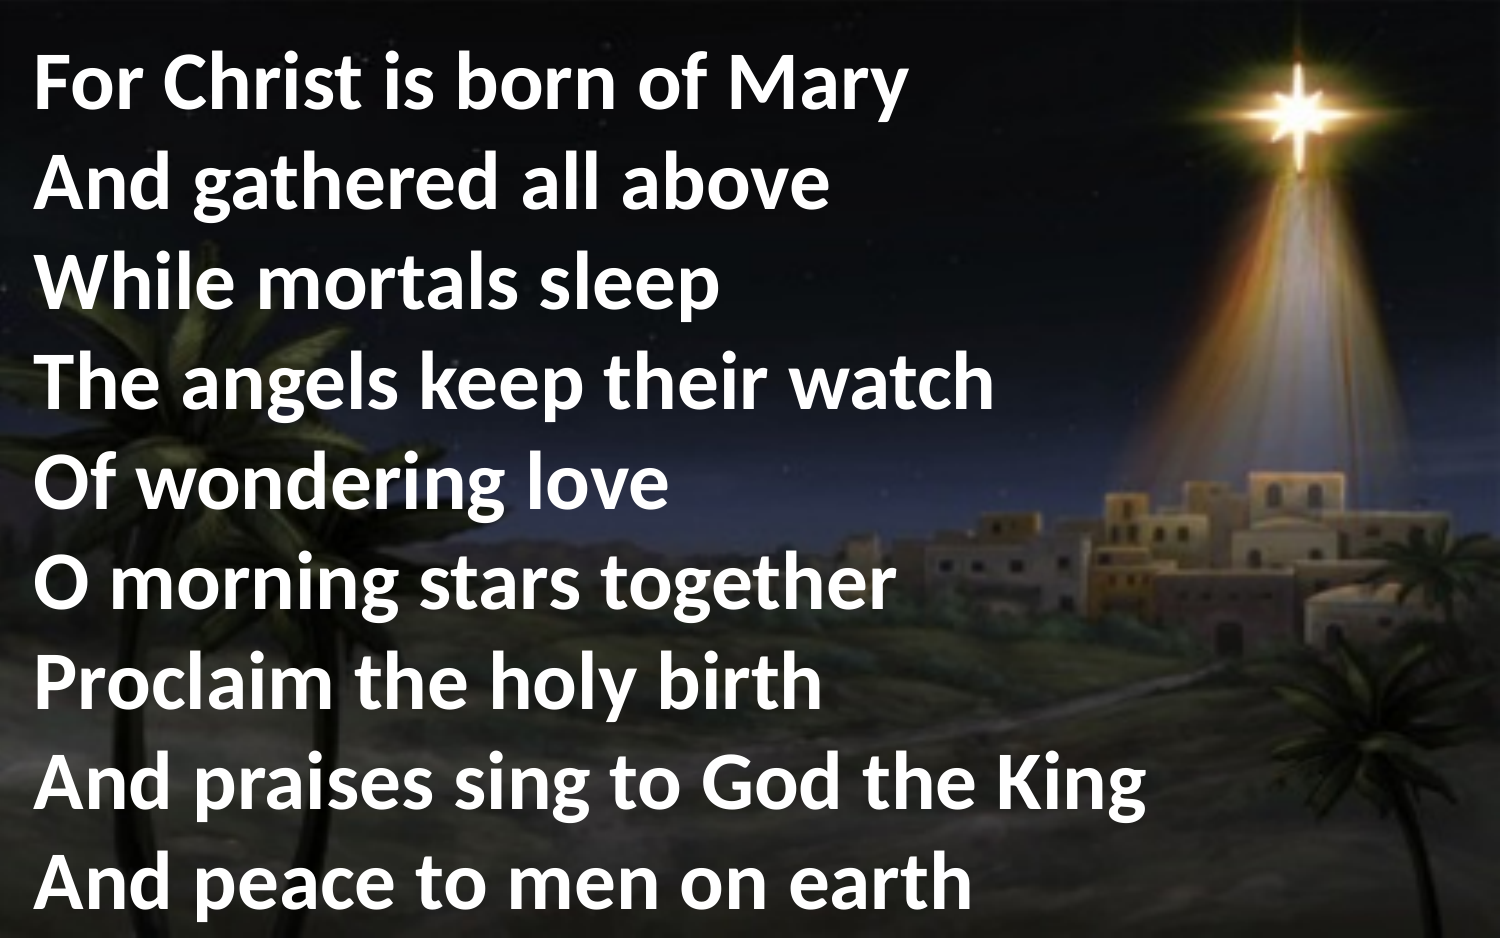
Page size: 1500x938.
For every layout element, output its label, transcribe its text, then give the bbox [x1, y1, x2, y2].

picture [0, 0, 1500, 938]
text_box For Christ is born of Mary And gathered all above While mortals sleep The angels keep their watch Of wondering love O morning stars together Proclaim the holy birth And praises sing to God the King And peace to men on earth [18, 18, 1163, 934]
